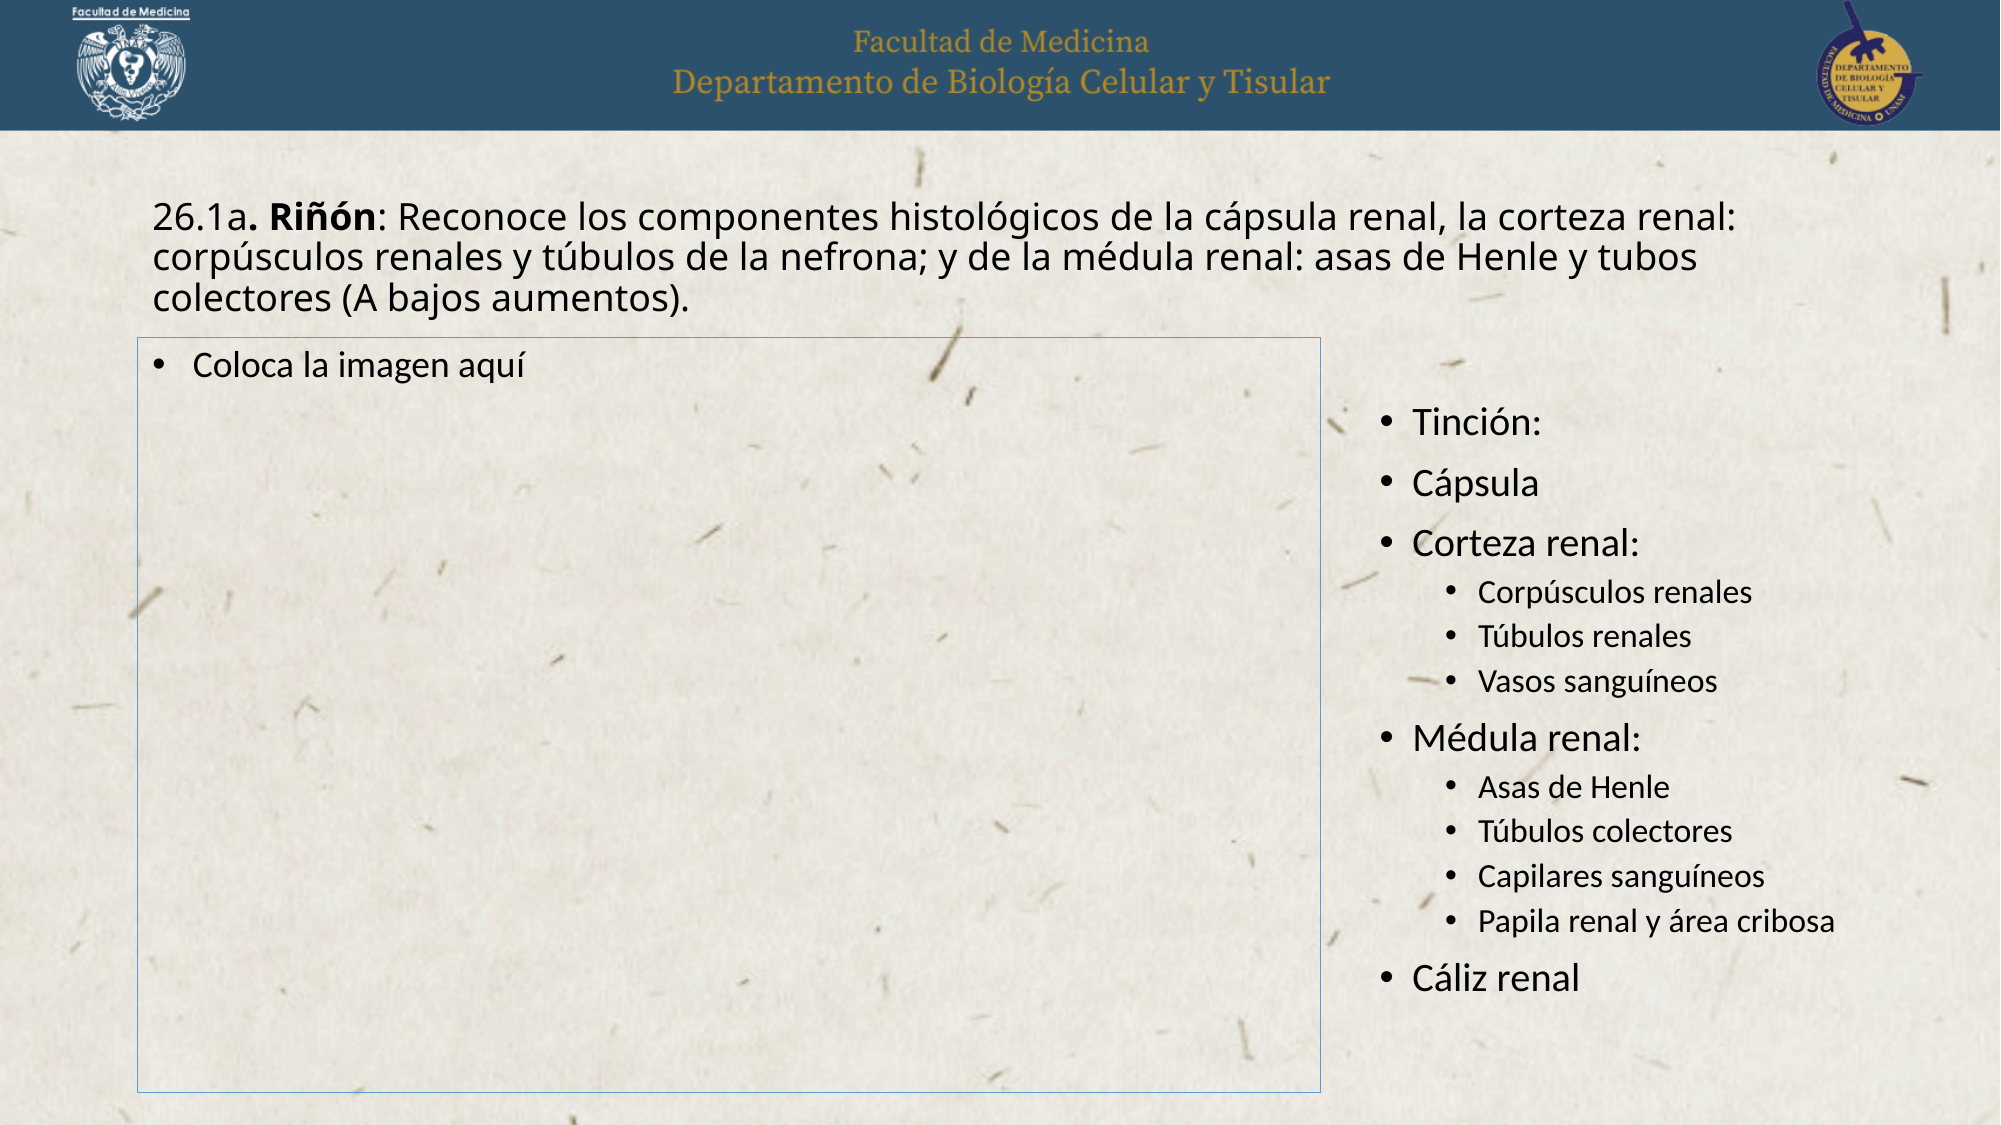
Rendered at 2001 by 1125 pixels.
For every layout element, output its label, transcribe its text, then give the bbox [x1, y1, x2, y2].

list Tinción: Cápsula Corteza renal: Corpúsculos renales Túbulos renales Vasos sanguíneos Médula renal: Asas de Henle Túbulos colectores Capilares sanguíneos Papila renal y área cribosa Cáliz renal [1364, 393, 1941, 1014]
title 26.1a. Riñón: Reconoce los componentes histológicos de la cápsula renal, la corteza renal: corpúsculos renales y túbulos de la nefrona; y de la médula renal: asas de Henle y tubos colectores (A bajos aumentos). [137, 209, 1863, 394]
list Coloca la imagen aquí [137, 337, 1321, 1093]
